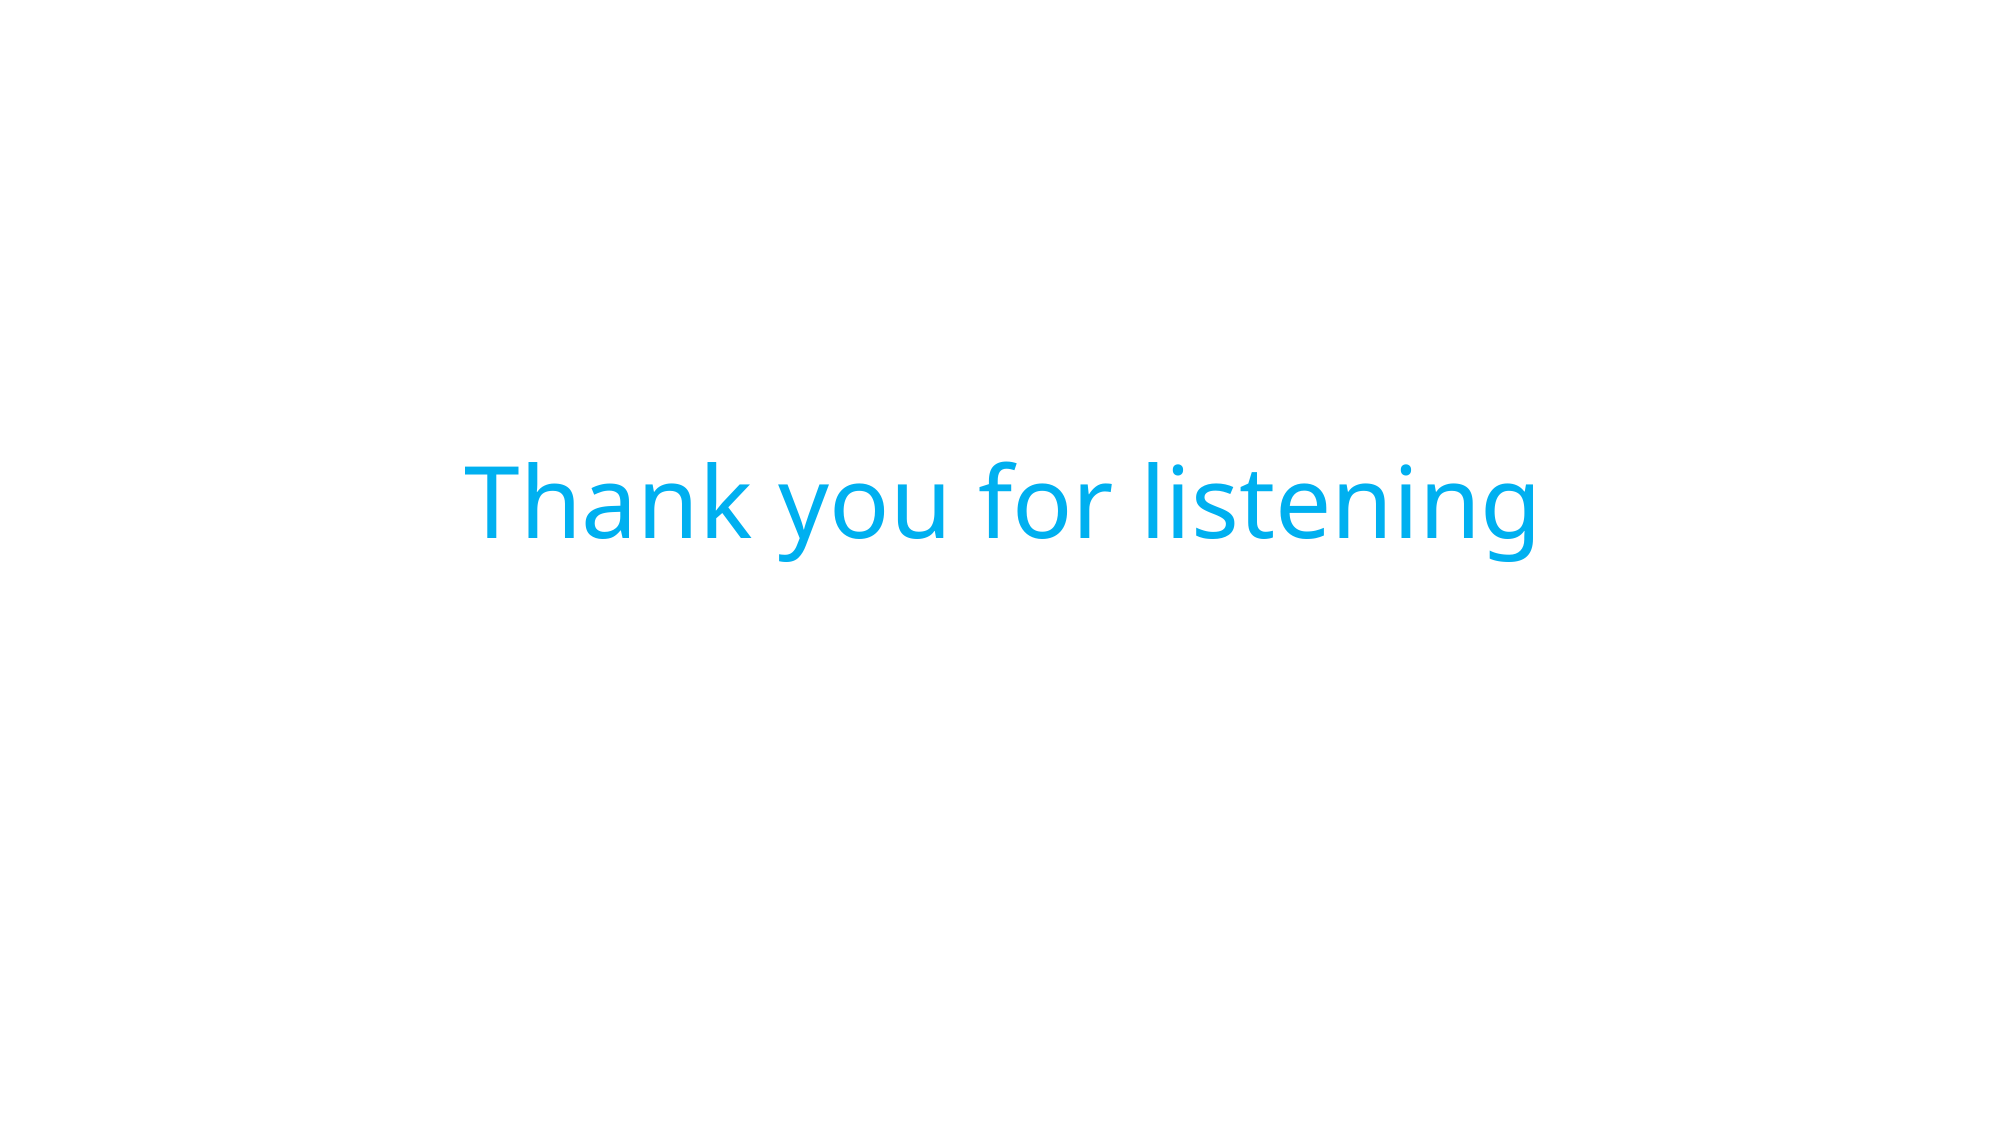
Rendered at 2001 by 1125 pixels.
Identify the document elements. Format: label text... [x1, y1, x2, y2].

title Thank you for listening [444, 163, 1591, 850]
